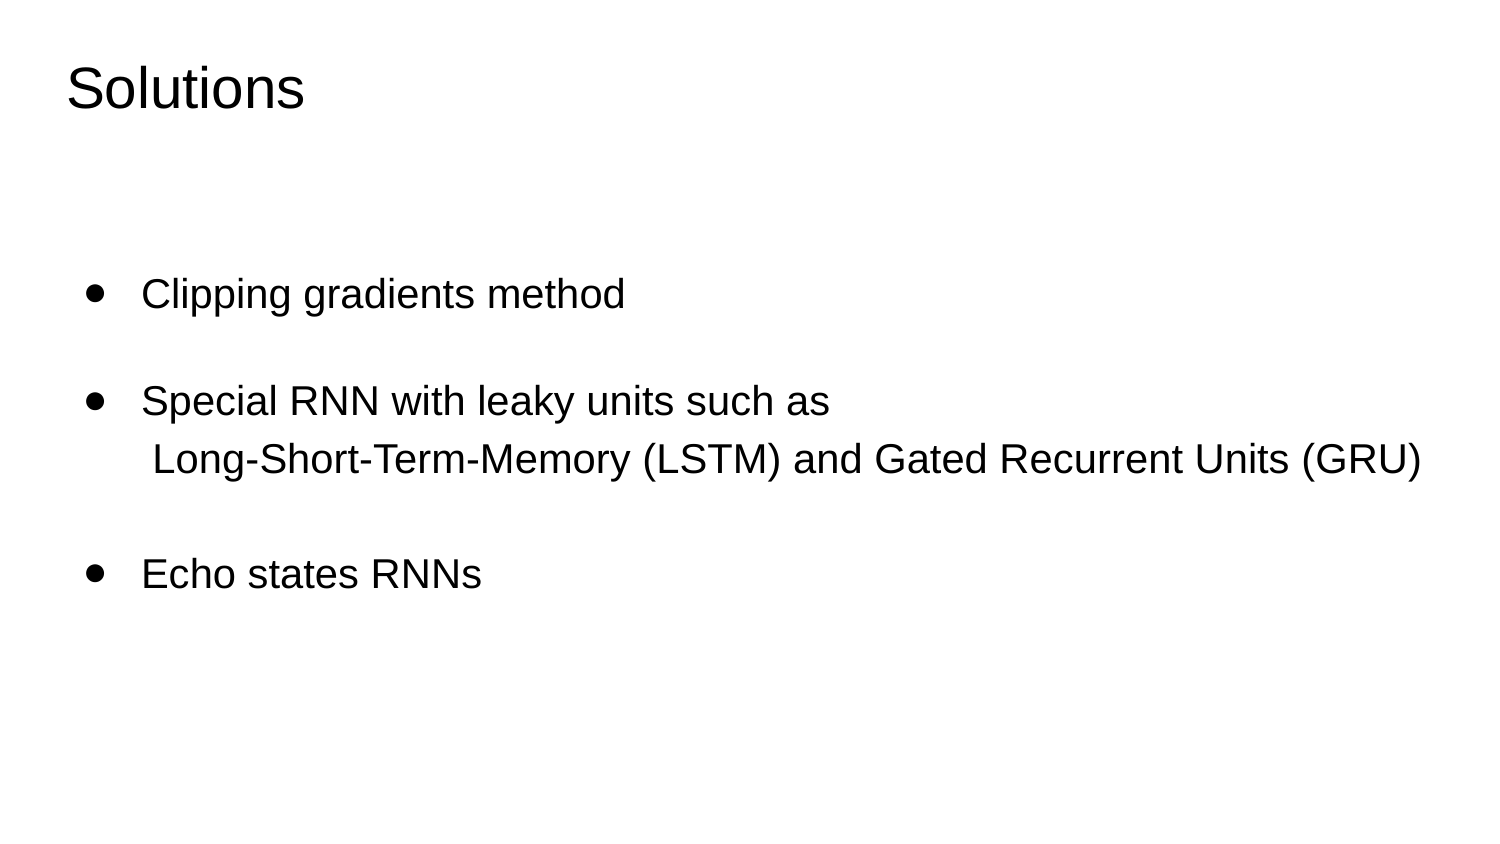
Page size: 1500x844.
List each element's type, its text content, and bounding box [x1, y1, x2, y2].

title Solutions [51, 35, 1449, 130]
list Clipping gradients method Special RNN with leaky units such as Long-Short-Term-Memory (LSTM) and Gated Recurrent Units (GRU) Echo states RNNs [51, 243, 1449, 563]
